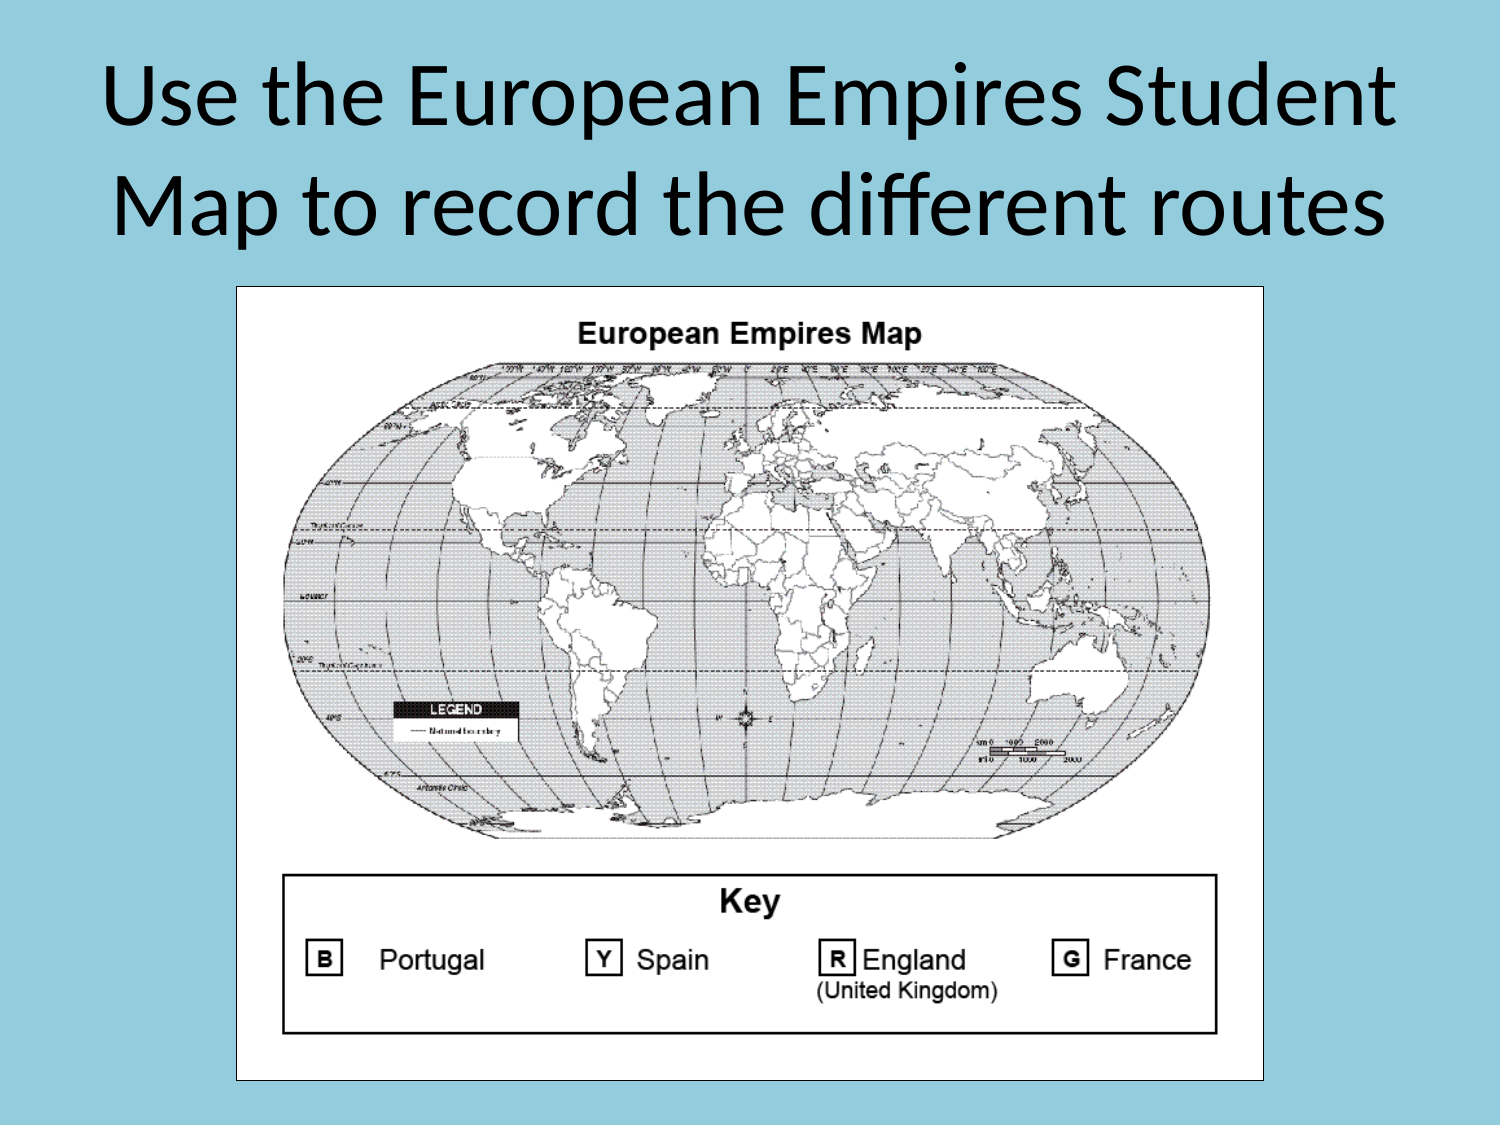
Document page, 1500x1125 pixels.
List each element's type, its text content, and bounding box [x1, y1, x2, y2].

title Use the European Empires Student Map to record the different routes [0, 50, 1500, 238]
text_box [237, 287, 1263, 1080]
